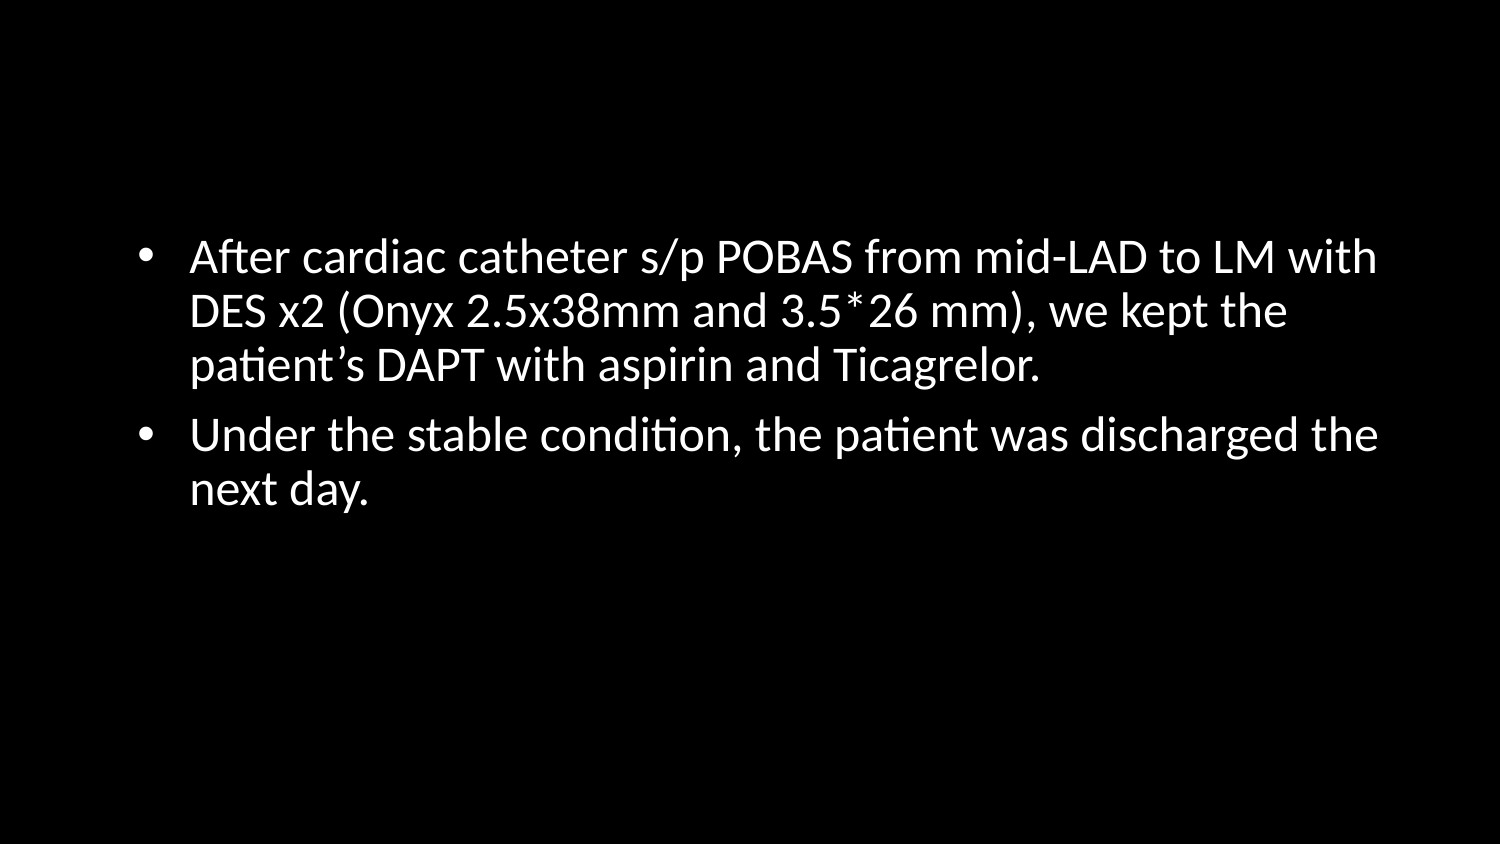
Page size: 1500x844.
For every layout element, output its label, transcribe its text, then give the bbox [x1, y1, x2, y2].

list After cardiac catheter s/p POBAS from mid-LAD to LM with DES x2 (Onyx 2.5x38mm and 3.5*26 mm), we kept the patient’s DAPT with aspirin and Ticagrelor. Under the stable condition, the patient was discharged the next day. [103, 224, 1397, 760]
